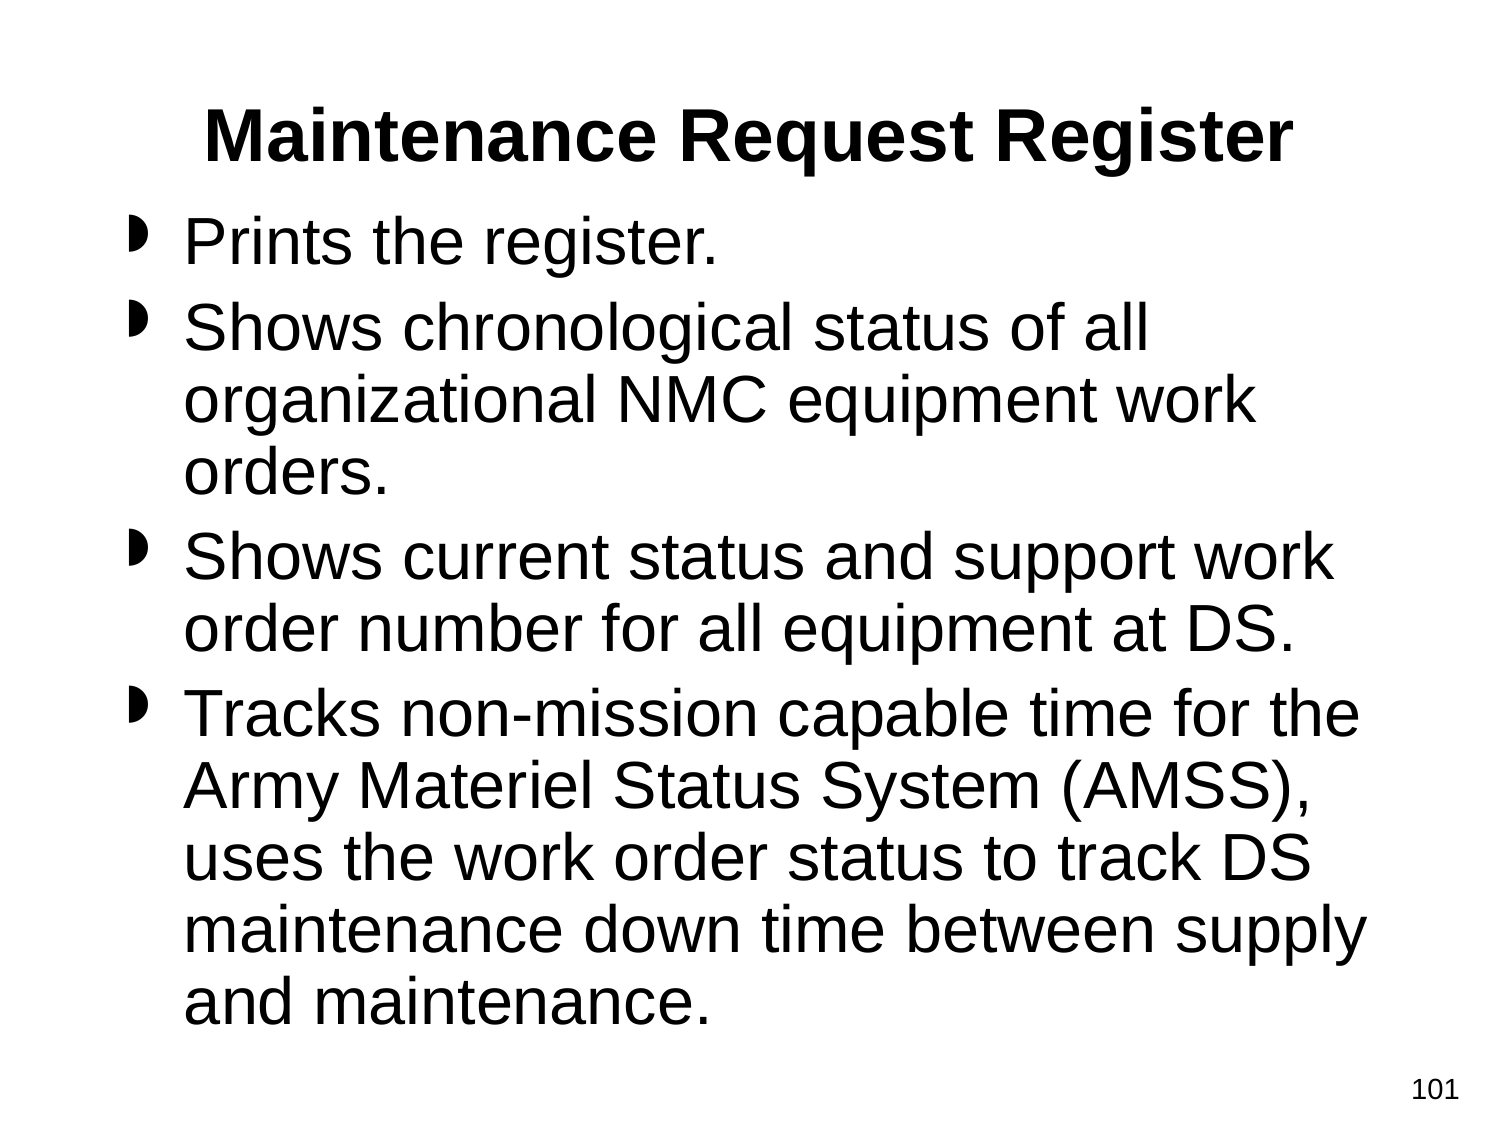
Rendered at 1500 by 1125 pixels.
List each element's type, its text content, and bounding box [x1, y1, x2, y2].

list Prints the register. Shows chronological status of all organizational NMC equipment work orders. Shows current status and support work order number for all equipment at DS. Tracks non-mission capable time for the Army Materiel Status System (AMSS), uses the work order status to track DS maintenance down time between supply and maintenance. [112, 200, 1388, 1088]
slide_number 101 [1162, 1050, 1475, 1125]
title Maintenance Request Register [112, 37, 1388, 200]
